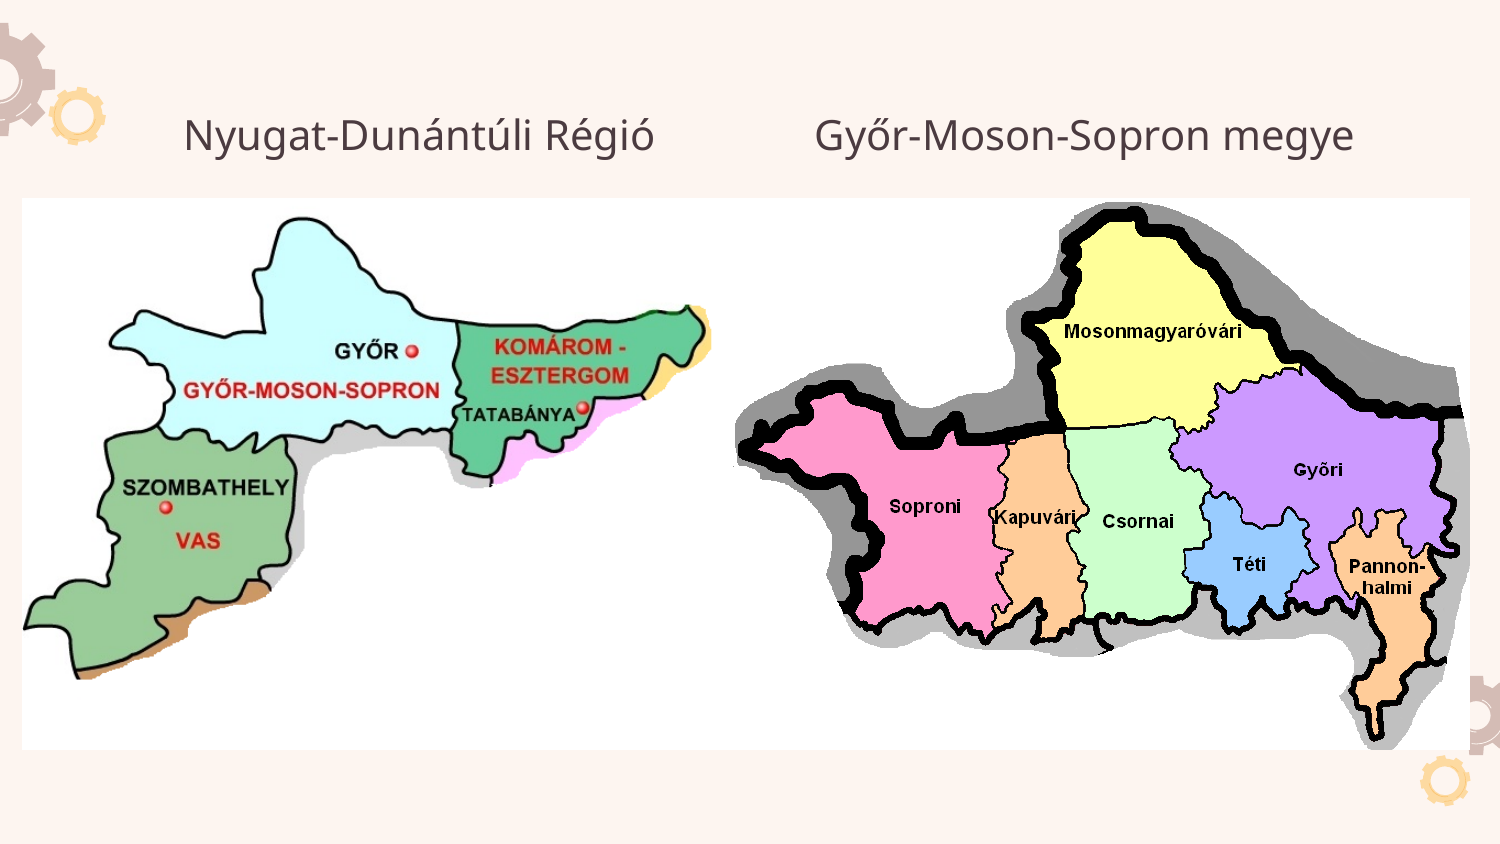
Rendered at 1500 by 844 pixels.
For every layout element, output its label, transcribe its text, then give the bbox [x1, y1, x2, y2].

title Nyugat-Dunántúli Régió [49, 93, 687, 188]
text_box Győr-Moson-Sopron megye [687, 93, 1482, 188]
picture [22, 198, 1470, 750]
